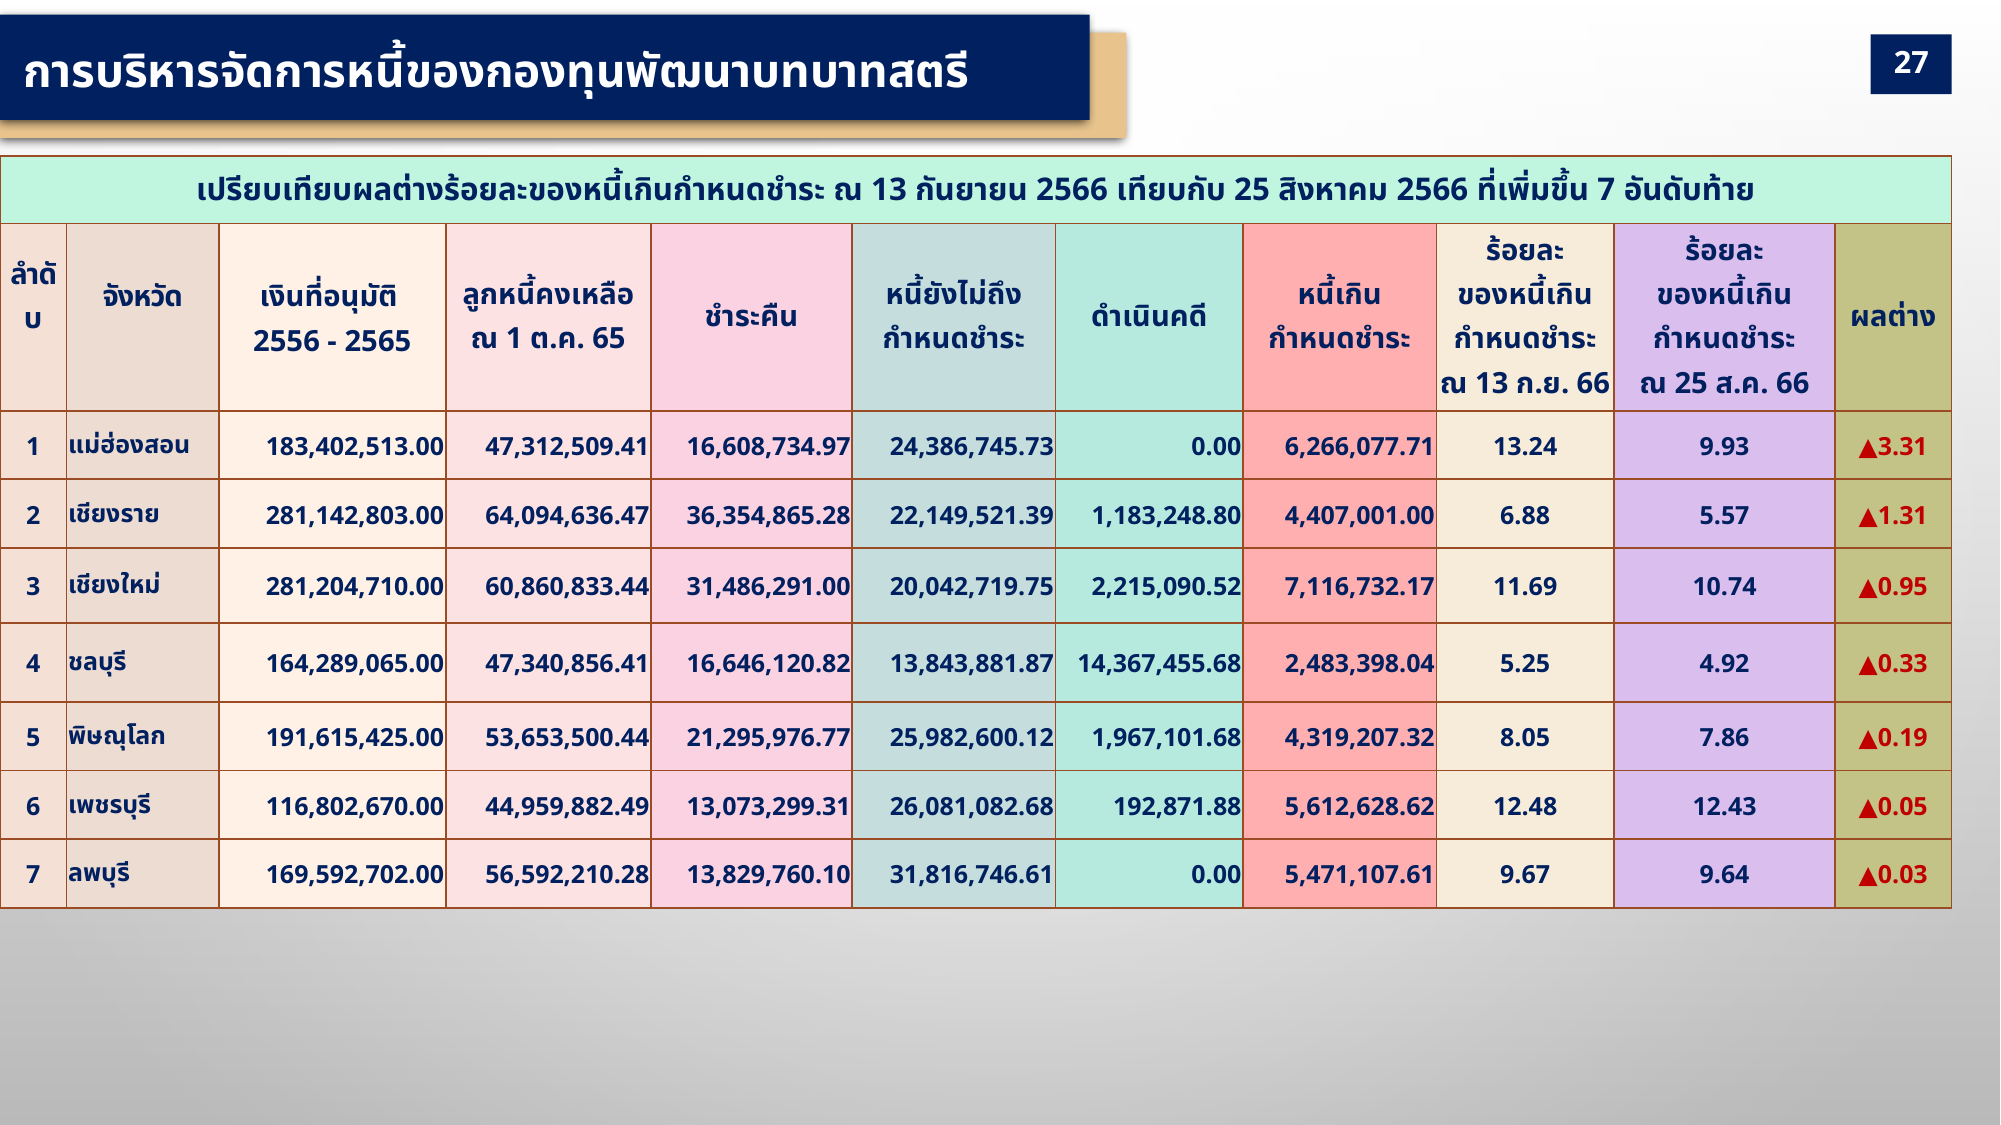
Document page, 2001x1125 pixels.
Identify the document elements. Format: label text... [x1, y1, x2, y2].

table_cell ▲0.95 [1836, 549, 1951, 622]
table_cell 9.93 [1615, 412, 1834, 478]
table_cell ▲0.33 [1836, 624, 1951, 701]
table_cell 13,073,299.31 [652, 771, 851, 838]
table_cell 191,615,425.00 [220, 703, 445, 770]
table_cell ▲0.03 [1836, 840, 1951, 907]
table_cell 14,367,455.68 [1056, 624, 1242, 701]
table_cell 183,402,513.00 [220, 412, 445, 478]
table_cell ลพบุรี [67, 840, 218, 907]
table_cell 4 [1, 624, 66, 701]
table_cell 13,829,760.10 [652, 840, 851, 907]
table_cell ผลต่าง [1836, 224, 1951, 410]
table_cell 281,204,710.00 [220, 549, 445, 622]
table_cell ▲1.31 [1836, 480, 1951, 547]
table_cell 44,959,882.49 [447, 771, 650, 838]
table_cell 1,183,248.80 [1056, 480, 1242, 547]
table_cell 169,592,702.00 [220, 840, 445, 907]
table_cell 2,483,398.04 [1244, 624, 1436, 701]
table_cell 4,319,207.32 [1244, 703, 1436, 770]
table_cell ลำดับ [1, 224, 66, 410]
table_cell 10.74 [1615, 549, 1834, 622]
table_cell 4.92 [1615, 624, 1834, 701]
table_cell 281,142,803.00 [220, 480, 445, 547]
table_cell 192,871.88 [1056, 771, 1242, 838]
table_cell 5.57 [1615, 480, 1834, 547]
table_cell 47,340,856.41 [447, 624, 650, 701]
table_cell 6 [1, 771, 66, 838]
table_cell เงินที่อนุมัติ 2556 - 2565 [220, 224, 445, 410]
table_cell 4,407,001.00 [1244, 480, 1436, 547]
table_cell 36,354,865.28 [652, 480, 851, 547]
table_cell 53,653,500.44 [447, 703, 650, 770]
table_cell 1 [1, 412, 66, 478]
table_cell 16,646,120.82 [652, 624, 851, 701]
table_cell 56,592,210.28 [447, 840, 650, 907]
table_cell 7 [1, 840, 66, 907]
table_cell 25,982,600.12 [853, 703, 1055, 770]
table_cell ร้อยละ ของหนี้เกิน กำหนดชำระ ณ 25 ส.ค. 66 [1615, 224, 1834, 410]
table_cell 6,266,077.71 [1244, 412, 1436, 478]
table_cell 0.00 [1056, 840, 1242, 907]
table_cell 1,967,101.68 [1056, 703, 1242, 770]
table_header เปรียบเทียบผลต่างร้อยละของหนี้เกินกำหนดชำระ ณ 13 กันยายน 2566 เทียบกับ 25 สิงหาคม 2566 ที่เพิ่มขึ้น 7 อันดับท้าย [1, 157, 1951, 223]
table_cell 9.64 [1615, 840, 1834, 907]
table_cell 64,094,636.47 [447, 480, 650, 547]
text_box 27 [1870, 34, 1952, 95]
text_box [0, 14, 1127, 139]
table_cell 9.67 [1437, 840, 1613, 907]
table_cell เพชรบุรี [67, 771, 218, 838]
table_cell ดำเนินคดี [1056, 224, 1242, 410]
table_cell ร้อยละ ของหนี้เกิน กำหนดชำระ ณ 13 ก.ย. 66 [1437, 224, 1613, 410]
table_cell 21,295,976.77 [652, 703, 851, 770]
table_cell พิษณุโลก [67, 703, 218, 770]
table_cell 13,843,881.87 [853, 624, 1055, 701]
table_cell ▲0.19 [1836, 703, 1951, 770]
table_cell ชำระคืน [652, 224, 851, 410]
table_cell แม่ฮ่องสอน [67, 412, 218, 478]
table_cell 12.48 [1437, 771, 1613, 838]
table_cell 31,486,291.00 [652, 549, 851, 622]
table_cell 164,289,065.00 [220, 624, 445, 701]
table_cell 3 [1, 549, 66, 622]
table_cell จังหวัด [67, 224, 218, 410]
table_cell 5,612,628.62 [1244, 771, 1436, 838]
table_cell 26,081,082.68 [853, 771, 1055, 838]
table_cell 2 [1, 480, 66, 547]
table_cell 31,816,746.61 [853, 840, 1055, 907]
table_cell 8.05 [1437, 703, 1613, 770]
table_cell 60,860,833.44 [447, 549, 650, 622]
table_cell 7.86 [1615, 703, 1834, 770]
table_cell 5 [1, 703, 66, 770]
table_cell 6.88 [1437, 480, 1613, 547]
table_cell 24,386,745.73 [853, 412, 1055, 478]
table_cell ชลบุรี [67, 624, 218, 701]
table_cell เชียงราย [67, 480, 218, 547]
table_cell 116,802,670.00 [220, 771, 445, 838]
table_cell ▲3.31 [1836, 412, 1951, 478]
picture [0, 0, 2000, 1125]
table_cell 12.43 [1615, 771, 1834, 838]
table_cell 0.00 [1056, 412, 1242, 478]
table_cell 16,608,734.97 [652, 412, 851, 478]
table_cell 13.24 [1437, 412, 1613, 478]
table_cell 5,471,107.61 [1244, 840, 1436, 907]
table_cell 7,116,732.17 [1244, 549, 1436, 622]
table_cell หนี้เกิน กำหนดชำระ [1244, 224, 1436, 410]
table_cell หนี้ยังไม่ถึง กำหนดชำระ [853, 224, 1055, 410]
table_cell 47,312,509.41 [447, 412, 650, 478]
table_cell ลูกหนี้คงเหลือ ณ 1 ต.ค. 65 [447, 224, 650, 410]
table_cell ▲0.05 [1836, 771, 1951, 838]
table_cell 11.69 [1437, 549, 1613, 622]
table_cell เชียงใหม่ [67, 549, 218, 622]
table_cell 22,149,521.39 [853, 480, 1055, 547]
table_cell 5.25 [1437, 624, 1613, 701]
table_cell 2,215,090.52 [1056, 549, 1242, 622]
table_cell 20,042,719.75 [853, 549, 1055, 622]
